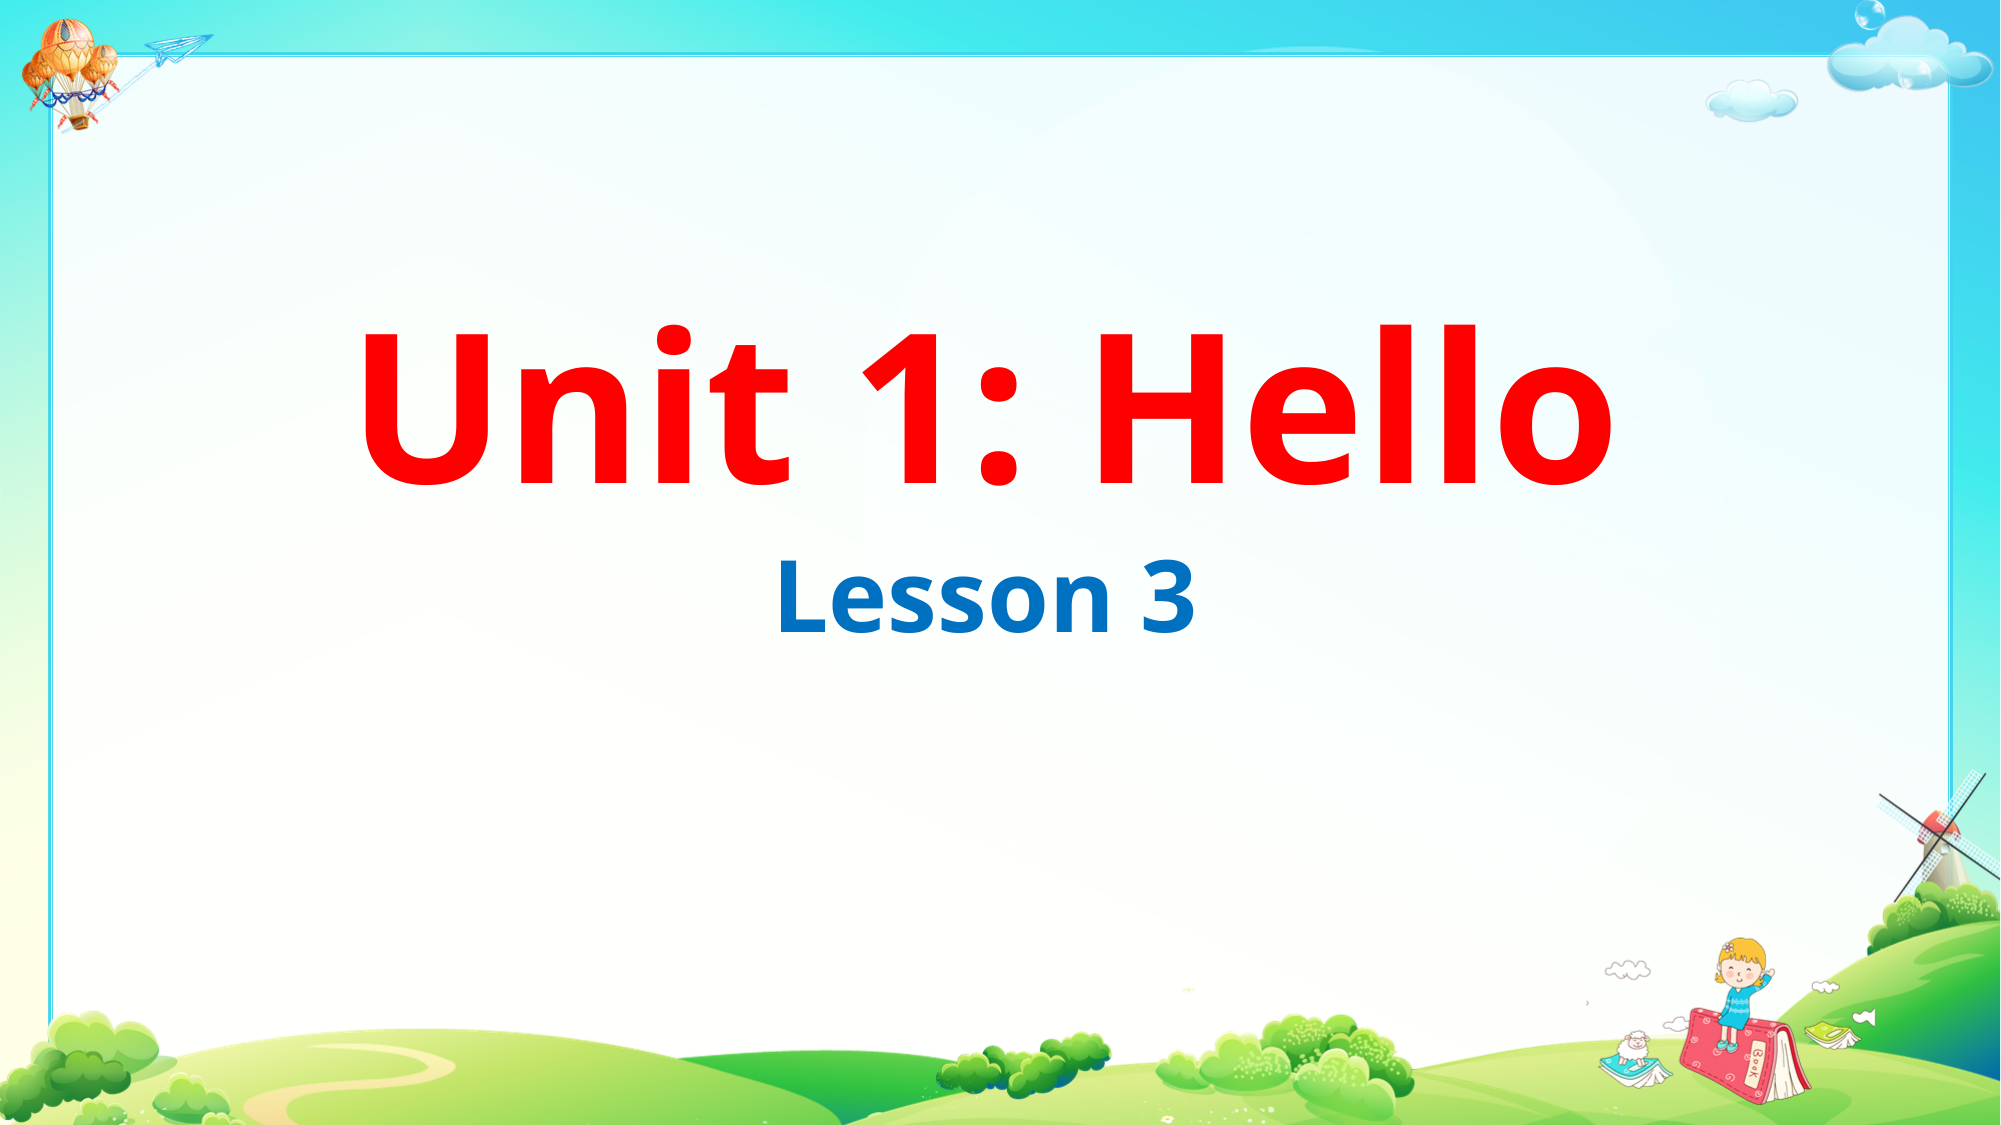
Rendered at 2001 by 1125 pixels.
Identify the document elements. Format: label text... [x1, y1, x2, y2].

text_box Lesson 3 [757, 525, 1213, 660]
picture [0, 0, 2001, 1125]
text_box Unit 1: Hello [333, 267, 1637, 533]
